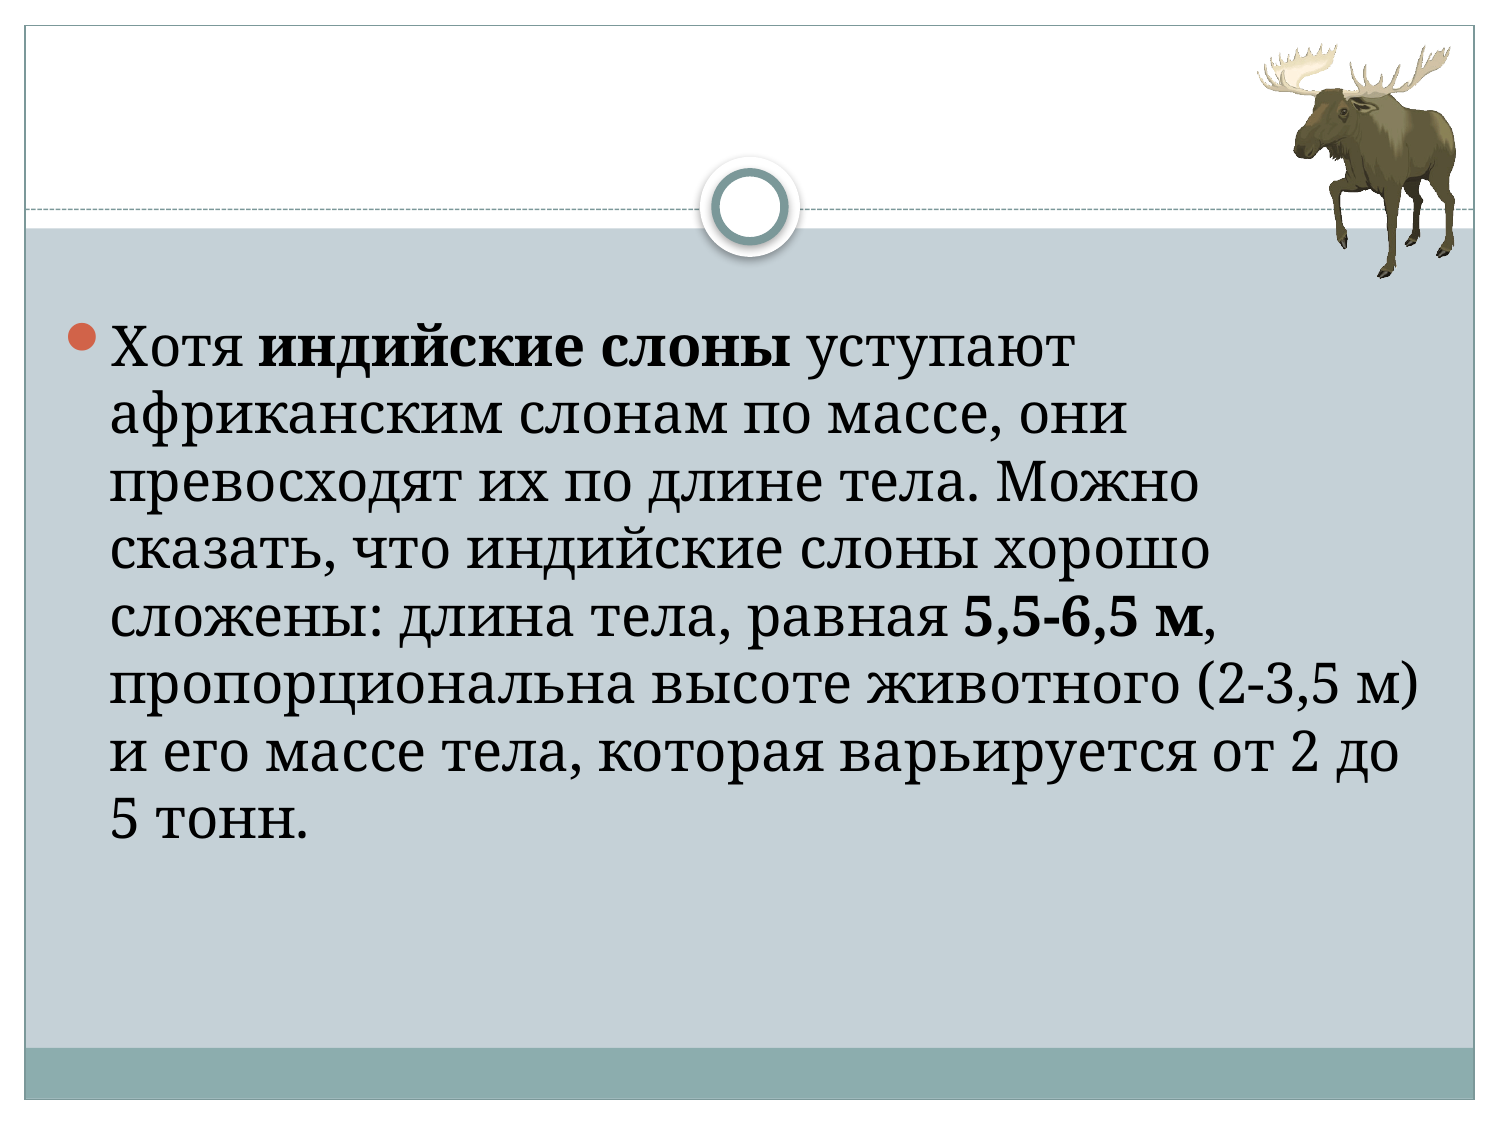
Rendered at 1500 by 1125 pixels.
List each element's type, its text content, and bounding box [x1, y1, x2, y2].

list Хотя индийские слоны уступают африканским слонам по массе, они превосходят их по длине тела. Можно сказать, что индийские слоны хорошо сложены: длина тела, равная 5,5-6,5 м, пропорциональна высоте животного (2-3,5 м) и его массе тела, которая варьируется от 2 до 5 тонн. [49, 302, 1445, 1001]
picture [1257, 42, 1456, 280]
